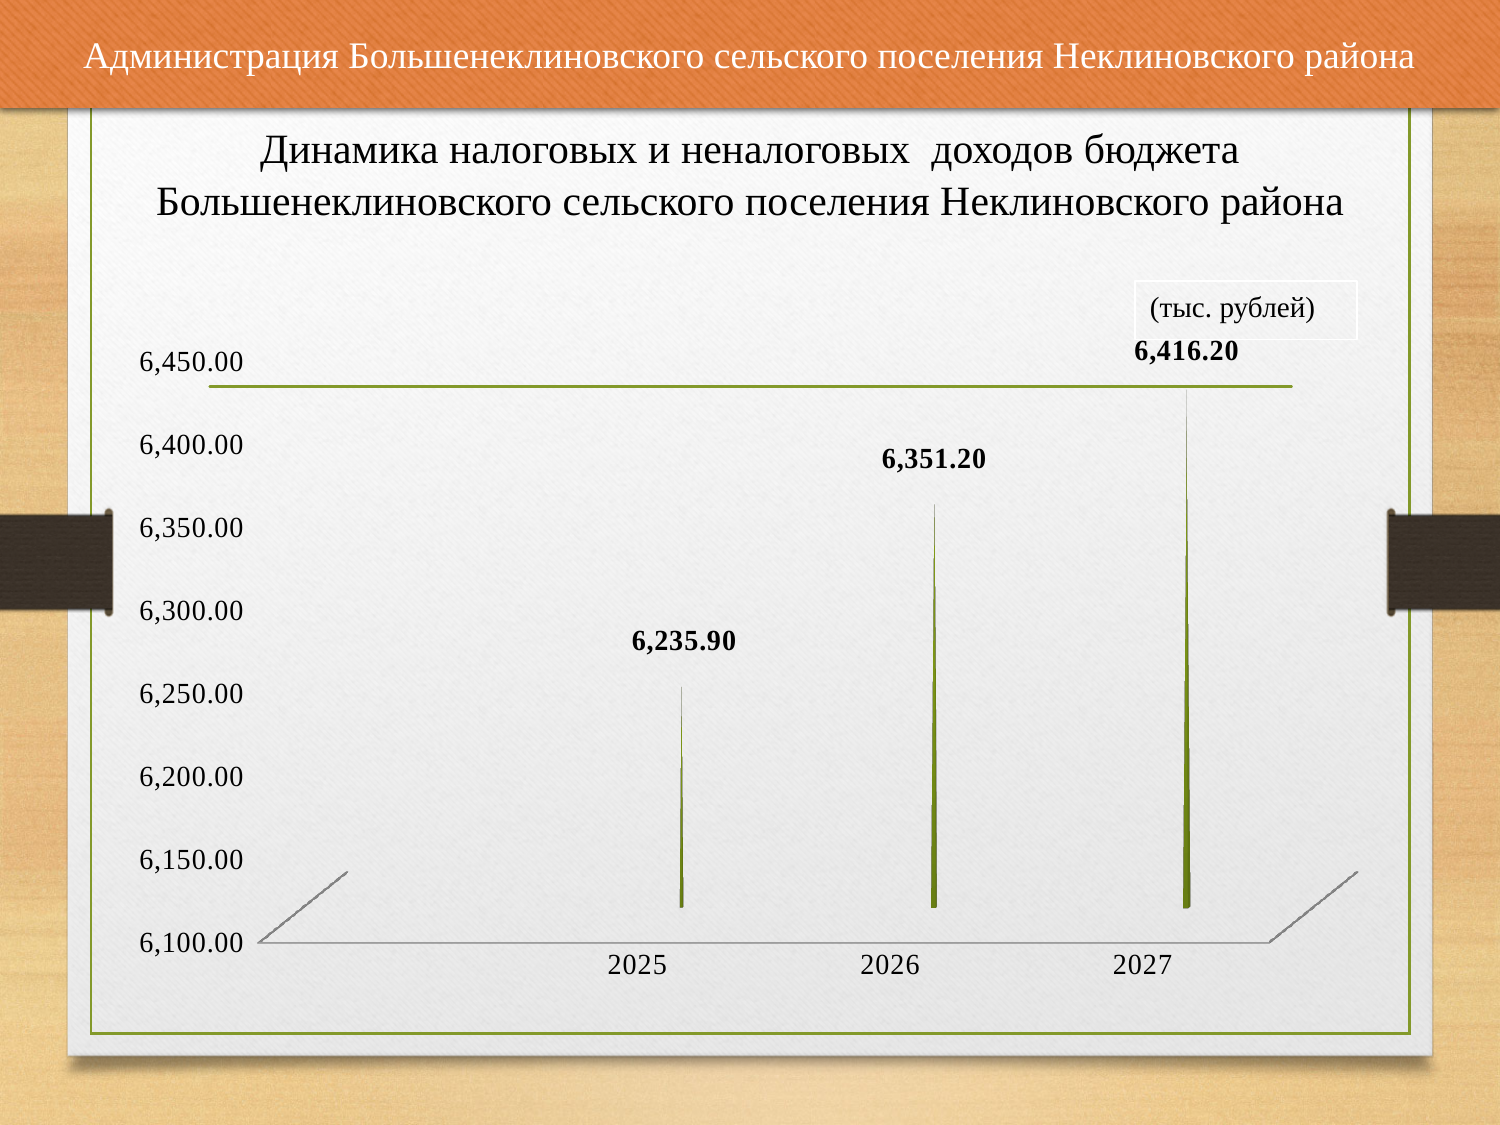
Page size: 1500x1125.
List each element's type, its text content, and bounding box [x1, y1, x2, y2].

text_box Администрация Большенеклиновского сельского поселения Неклиновского района [0, 0, 1500, 108]
chart [139, 234, 1375, 1025]
title Динамика налоговых и неналоговых доходов бюджета Большенеклиновского сельского поселения Неклиновского района [75, 118, 1425, 235]
picture [0, 108, 1500, 1125]
